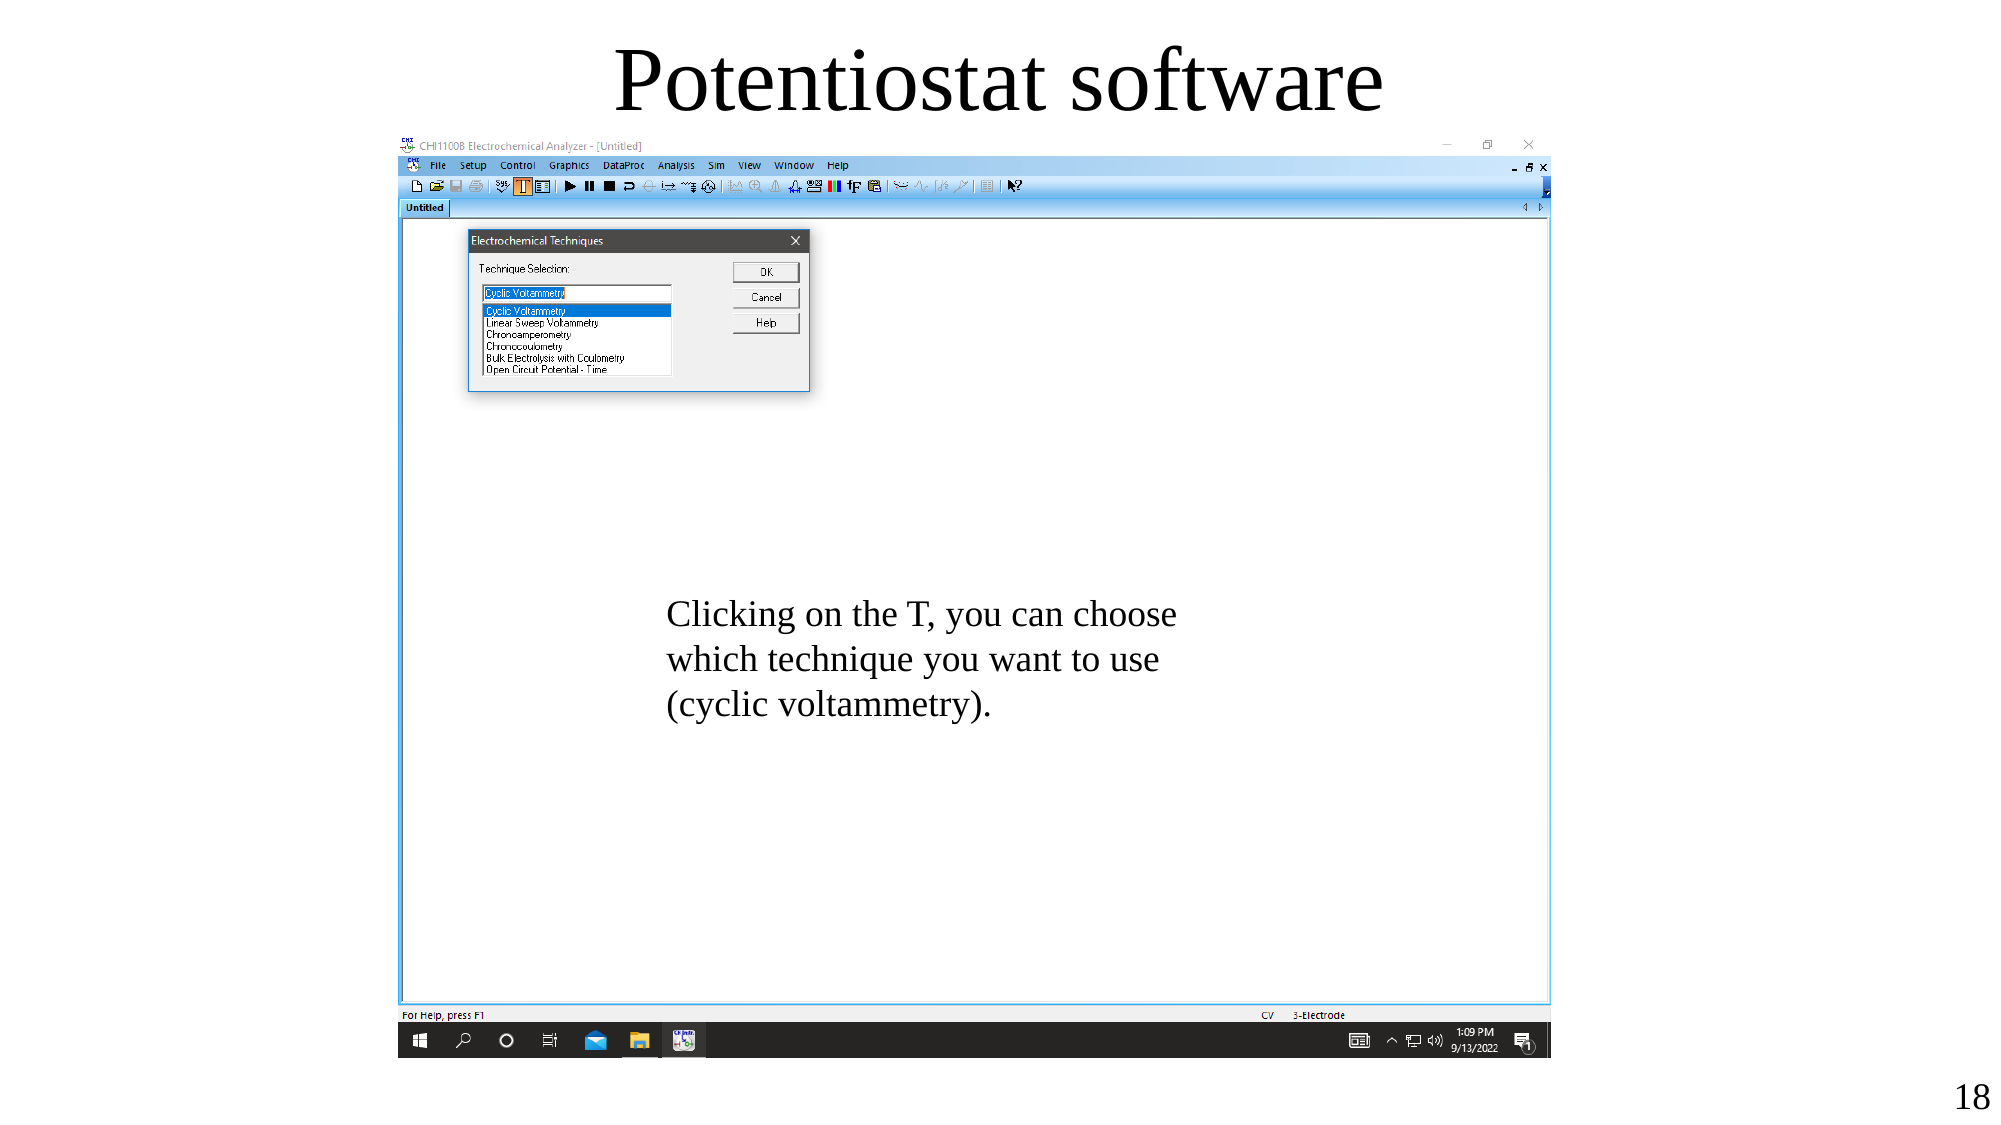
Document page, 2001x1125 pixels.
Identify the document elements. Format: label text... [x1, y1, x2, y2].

title Potentiostat software [137, 14, 1863, 147]
picture [398, 135, 1551, 1058]
text_box 18 [1938, 1064, 2000, 1125]
